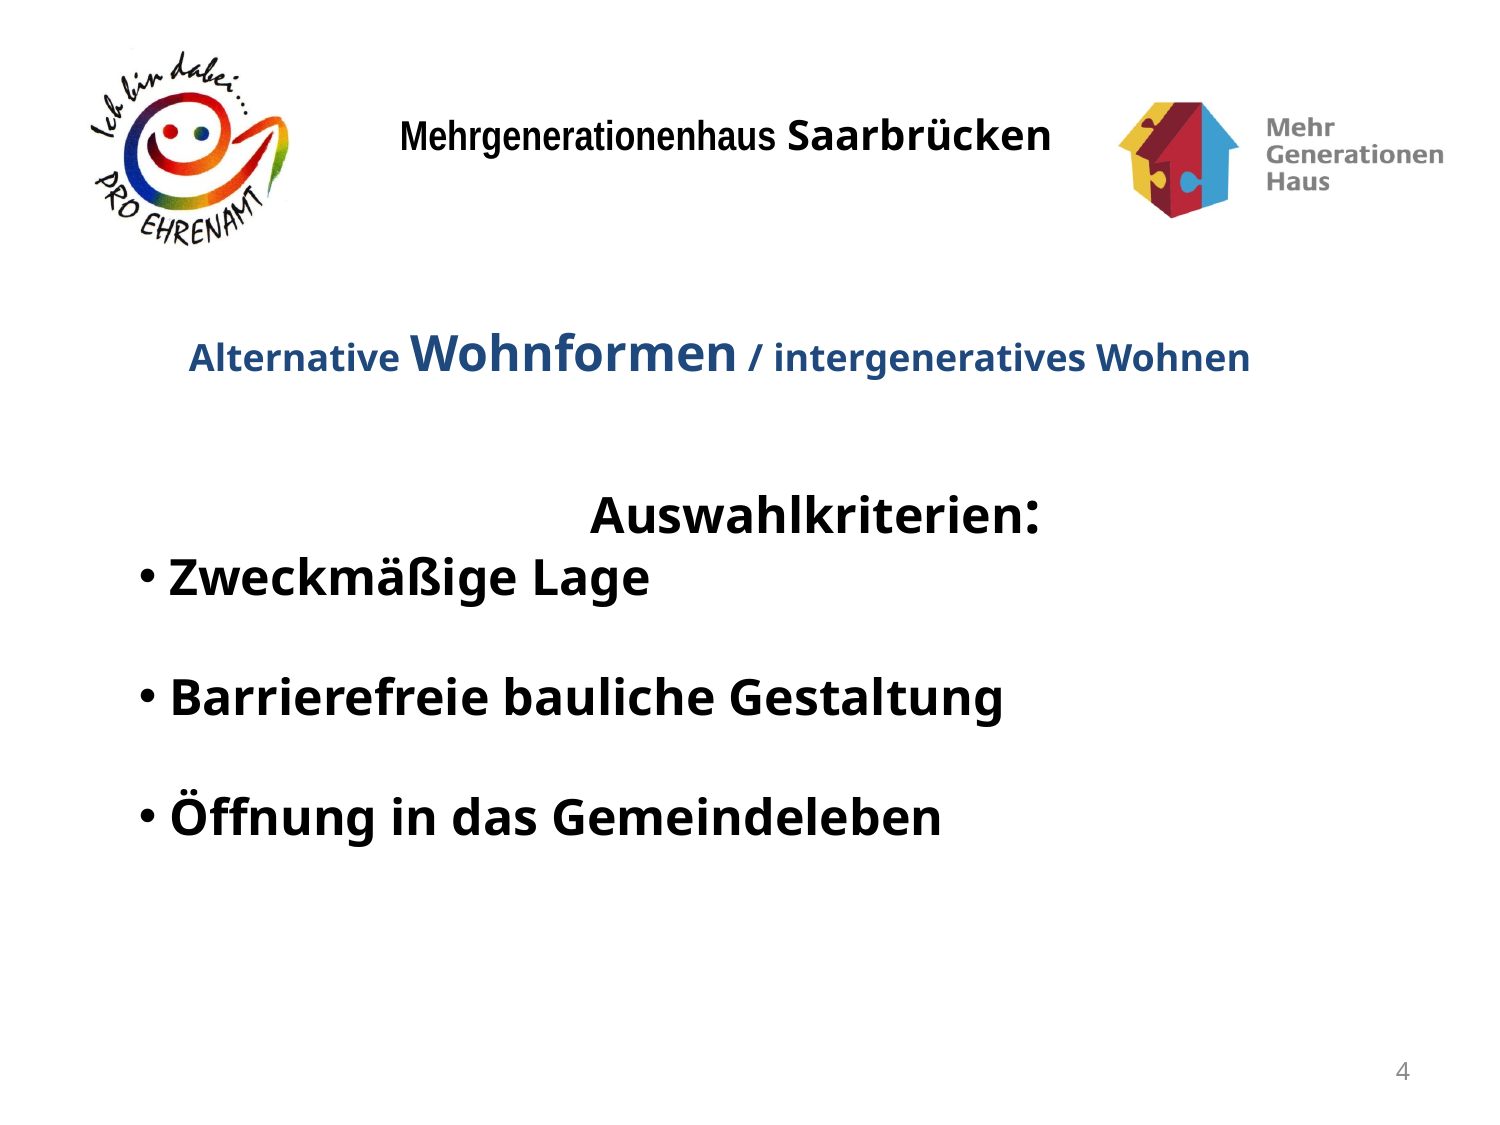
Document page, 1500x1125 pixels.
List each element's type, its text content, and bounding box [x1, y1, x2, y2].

picture [76, 30, 290, 256]
text_box Mehrgenerationenhaus Saarbrücken [371, 101, 1081, 167]
slide_number 4 [1074, 1042, 1425, 1103]
text_box Alternative Wohnformen / intergeneratives Wohnen [100, 314, 1341, 390]
picture [1115, 101, 1448, 221]
text_box Auswahlkriterien: Zweckmäßige Lage Barrierefreie bauliche Gestaltung Öffnung in das Gemeindeleben [123, 468, 1447, 853]
